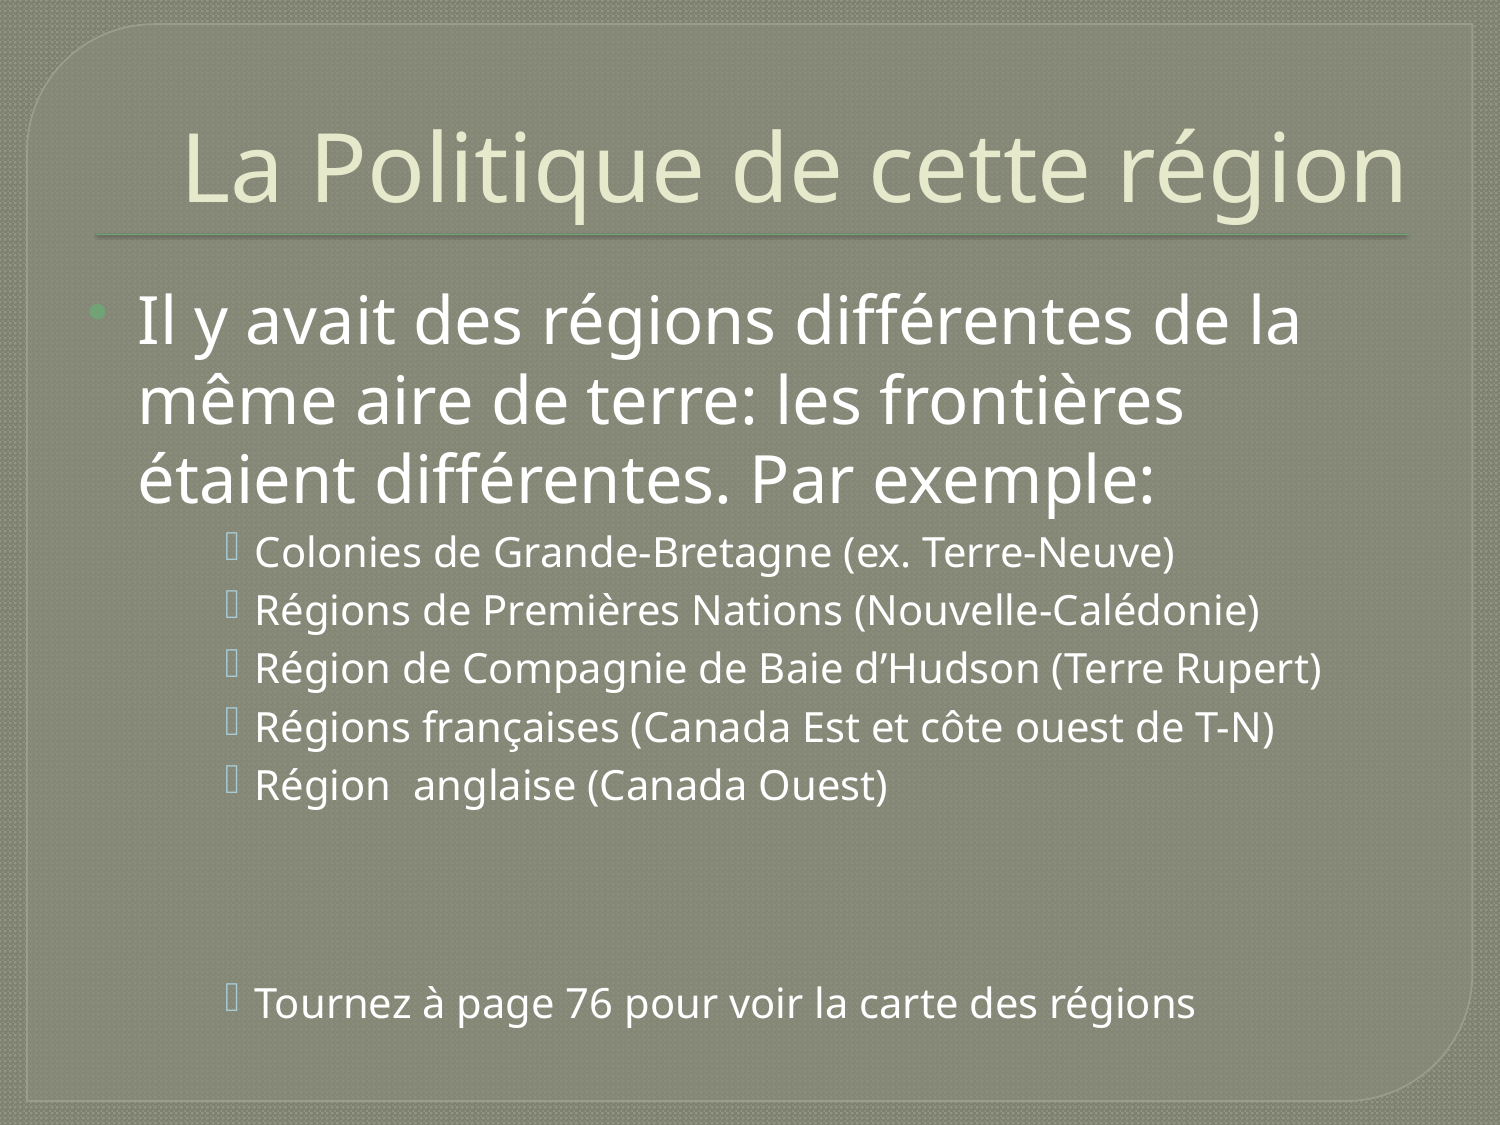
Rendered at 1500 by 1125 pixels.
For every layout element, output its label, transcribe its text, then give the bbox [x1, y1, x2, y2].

list Il y avait des régions différentes de la même aire de terre: les frontières étaient différentes. Par exemple: Colonies de Grande-Bretagne (ex. Terre-Neuve) Régions de Premières Nations (Nouvelle-Calédonie) Région de Compagnie de Baie d’Hudson (Terre Rupert) Régions françaises (Canada Est et côte ouest de T-N) Région anglaise (Canada Ouest) Tournez à page 76 pour voir la carte des régions [75, 270, 1425, 1013]
title La Politique de cette région [75, 41, 1425, 230]
